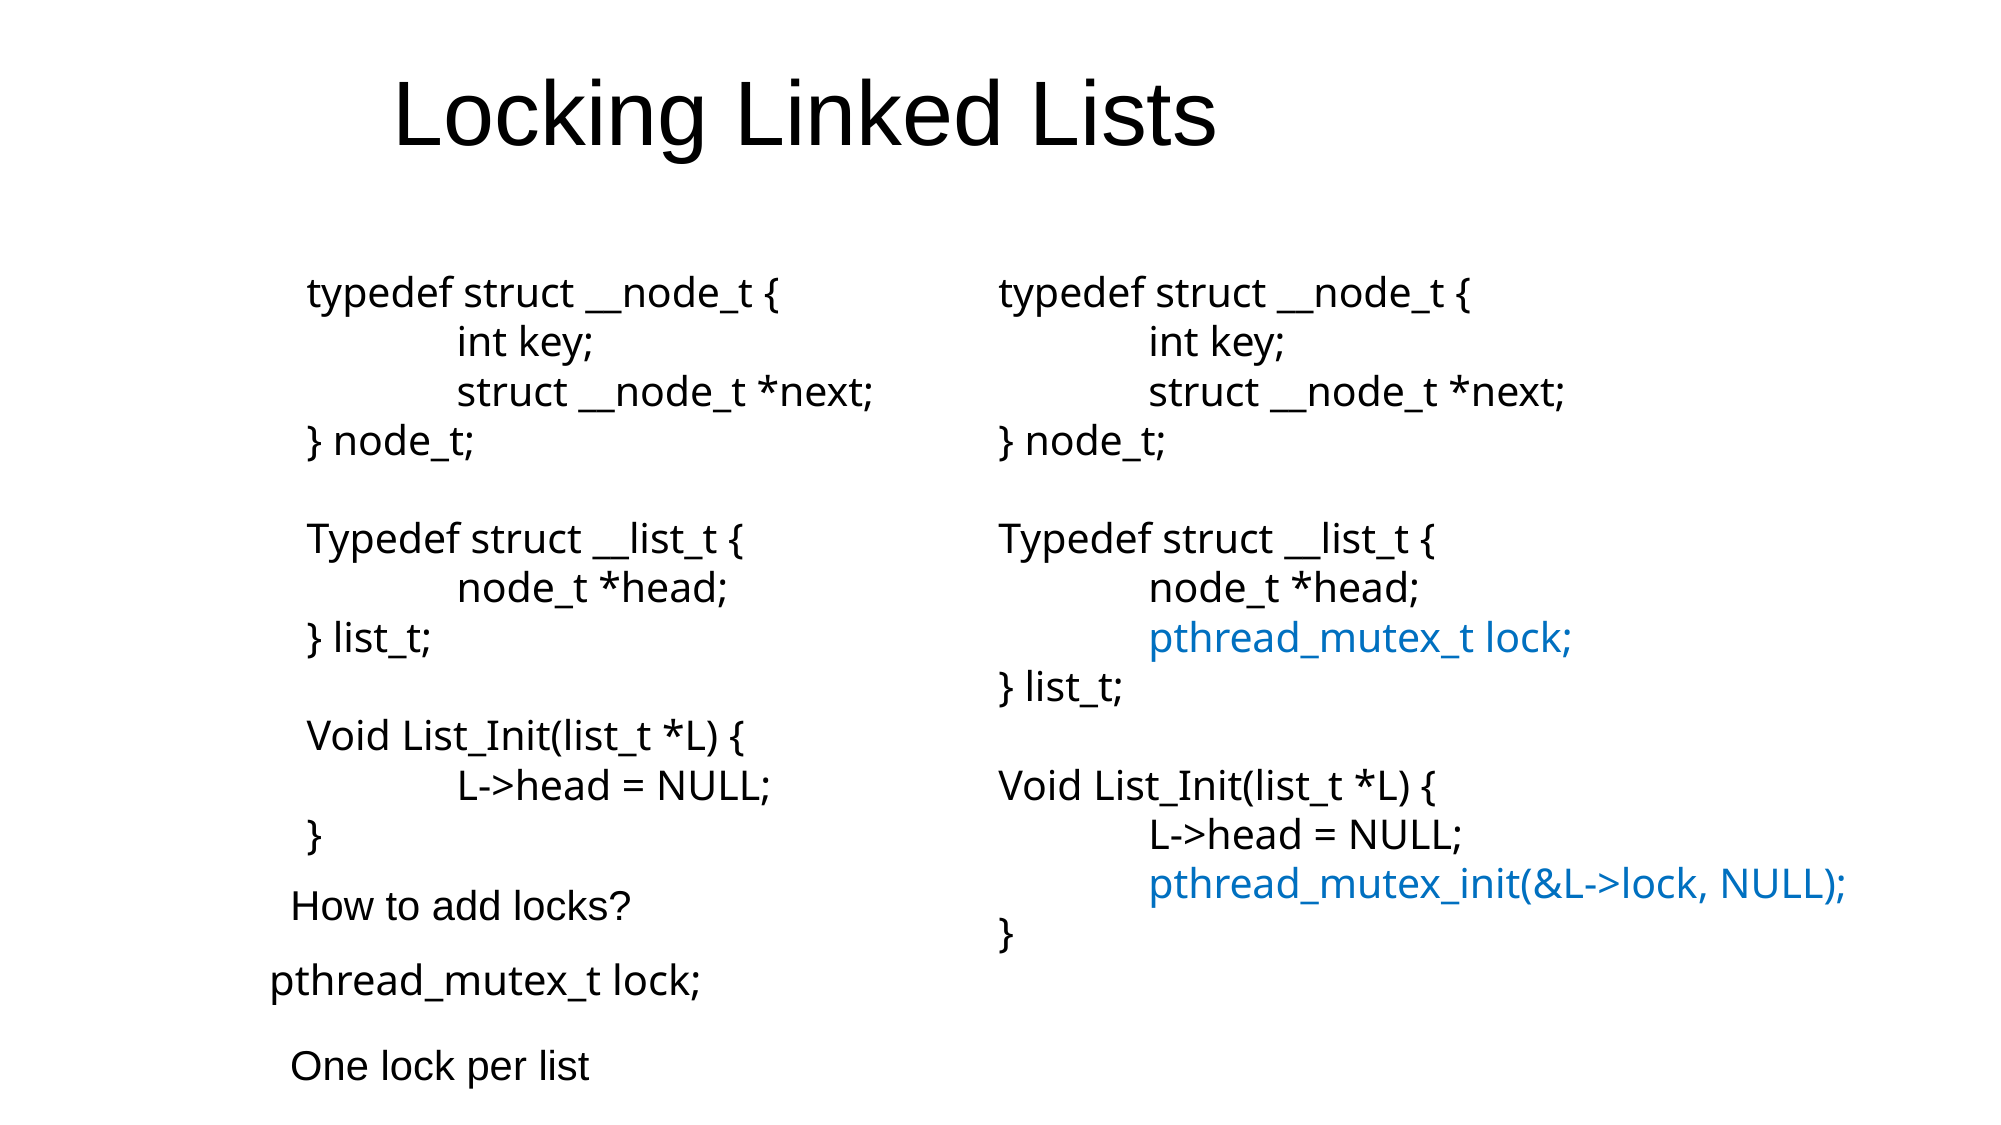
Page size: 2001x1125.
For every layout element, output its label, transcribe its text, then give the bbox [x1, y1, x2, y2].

text_box typedef struct __node_t { int key; struct __node_t *next; } node_t; Typedef struct __list_t { node_t *head; } list_t; Void List_Init(list_t *L) { L->head = NULL; } [291, 259, 983, 865]
text_box typedef struct __node_t { int key; struct __node_t *next; } node_t; Typedef struct __list_t { node_t *head; pthread_mutex_t lock; } list_t; Void List_Init(list_t *L) { L->head = NULL; pthread_mutex_init(&L->lock, NULL); } [983, 259, 2000, 964]
title Locking Linked Lists [377, 10, 1622, 221]
text_box How to add locks? [275, 871, 647, 937]
text_box One lock per list [275, 1031, 605, 1096]
text_box pthread_mutex_t lock; [254, 945, 717, 1011]
